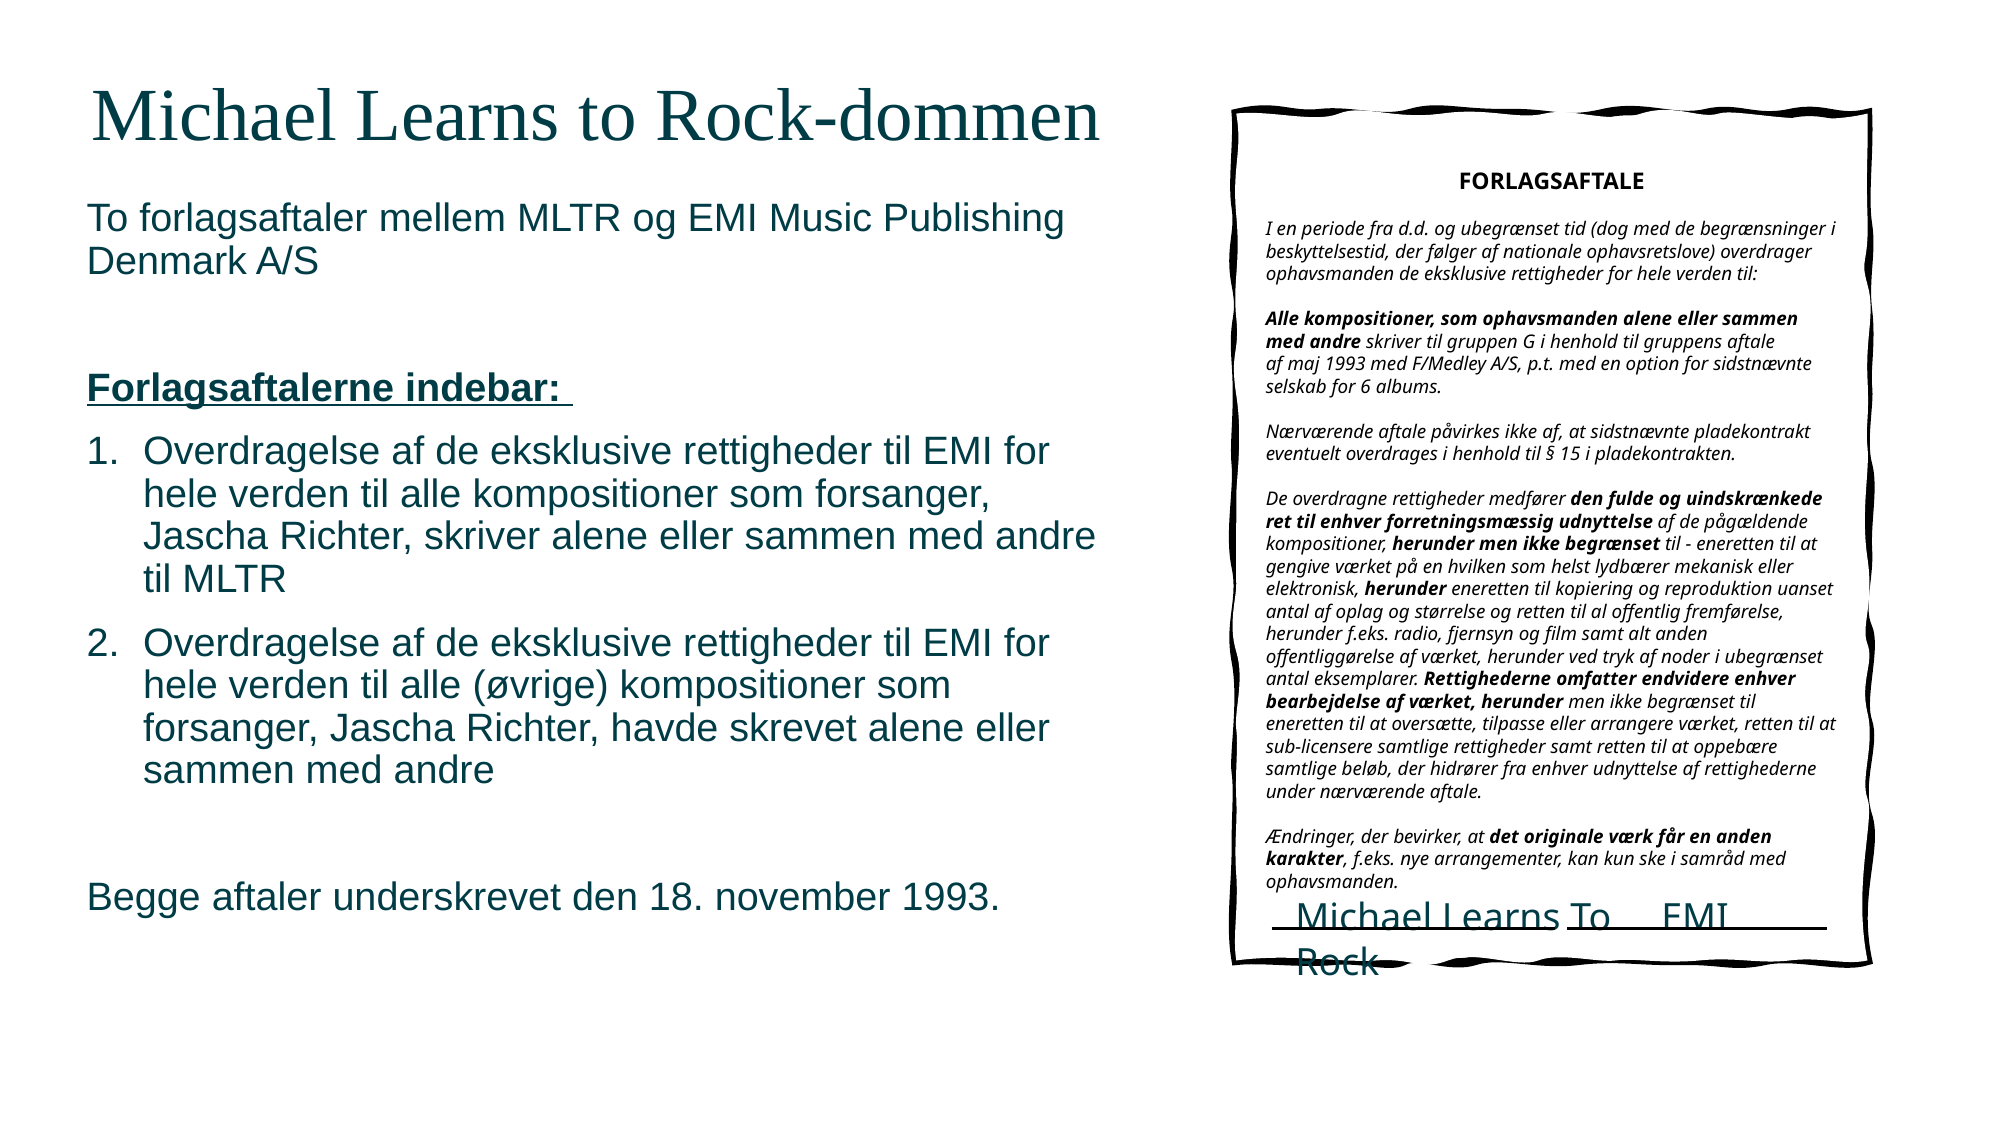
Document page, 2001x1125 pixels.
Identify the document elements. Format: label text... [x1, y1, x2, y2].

title Michael Learns to Rock-dommen [76, 78, 1923, 244]
text_box EMI [1661, 930, 1768, 939]
text_box FORLAGSAFTALE I en periode fra d.d. og ubegrænset tid (dog med de begrænsninger i beskyttelsestid, der følger af nationale ophavsretslove) overdrager ophavsmanden de eksklusive rettigheder for hele verden til: Alle kompositioner, som ophavsmanden alene eller sammen med andre skriver til gruppen G i henhold til gruppens aftale af maj 1993 med F/Medley A/S, p.t. med en option for sidstnævnte selskab for 6 albums. Nærværende aftale påvirkes ikke af, at sidstnævnte pladekontrakt eventuelt overdrages i henhold til § 15 i pladekontrakten. De overdragne rettigheder medfører den fulde og uindskrænkede ret til enhver forretningsmæssig udnyttelse af de pågældende kompositioner, herunder men ikke begrænset til - eneretten til at gengive værket på en hvilken som helst lydbærer mekanisk eller elektronisk, herunder eneretten til kopiering og reproduktion uanset antal af oplag og størrelse og retten til al offentlig fremførelse, herunder f.eks. radio, fjernsyn og film samt alt anden offentliggørelse af værket, herunder ved tryk af noder i ubegrænset antal eksemplarer. Rettighederne omfatter endvidere enhver bearbejdelse af værket, herunder men ikke begrænset til eneretten til at oversætte, tilpasse eller arrangere værket, retten til at sub-licensere samtlige rettigheder samt retten til at oppebære samtlige beløb, der hidrører fra enhver udnyttelse af rettighederne under nærværende aftale. Ændringer, der bevirker, at det originale værk får en anden karakter, f.eks. nye arrangementer, kan kun ske i samråd med ophavsmanden. [1232, 108, 1872, 965]
list To forlagsaftaler mellem MLTR og EMI Music Publishing Denmark A/S Forlagsaftalerne indebar: Overdragelse af de eksklusive rettigheder til EMI for hele verden til alle kompositioner som forsanger, Jascha Richter, skriver alene eller sammen med andre til MLTR Overdragelse af de eksklusive rettigheder til EMI for hele verden til alle (øvrige) kompositioner som forsanger, Jascha Richter, havde skrevet alene eller sammen med andre Begge aftaler underskrevet den 18. november 1993. [71, 190, 1138, 961]
text_box EMI [1661, 893, 1768, 927]
text_box Michael Learns To Rock [1295, 893, 1615, 984]
